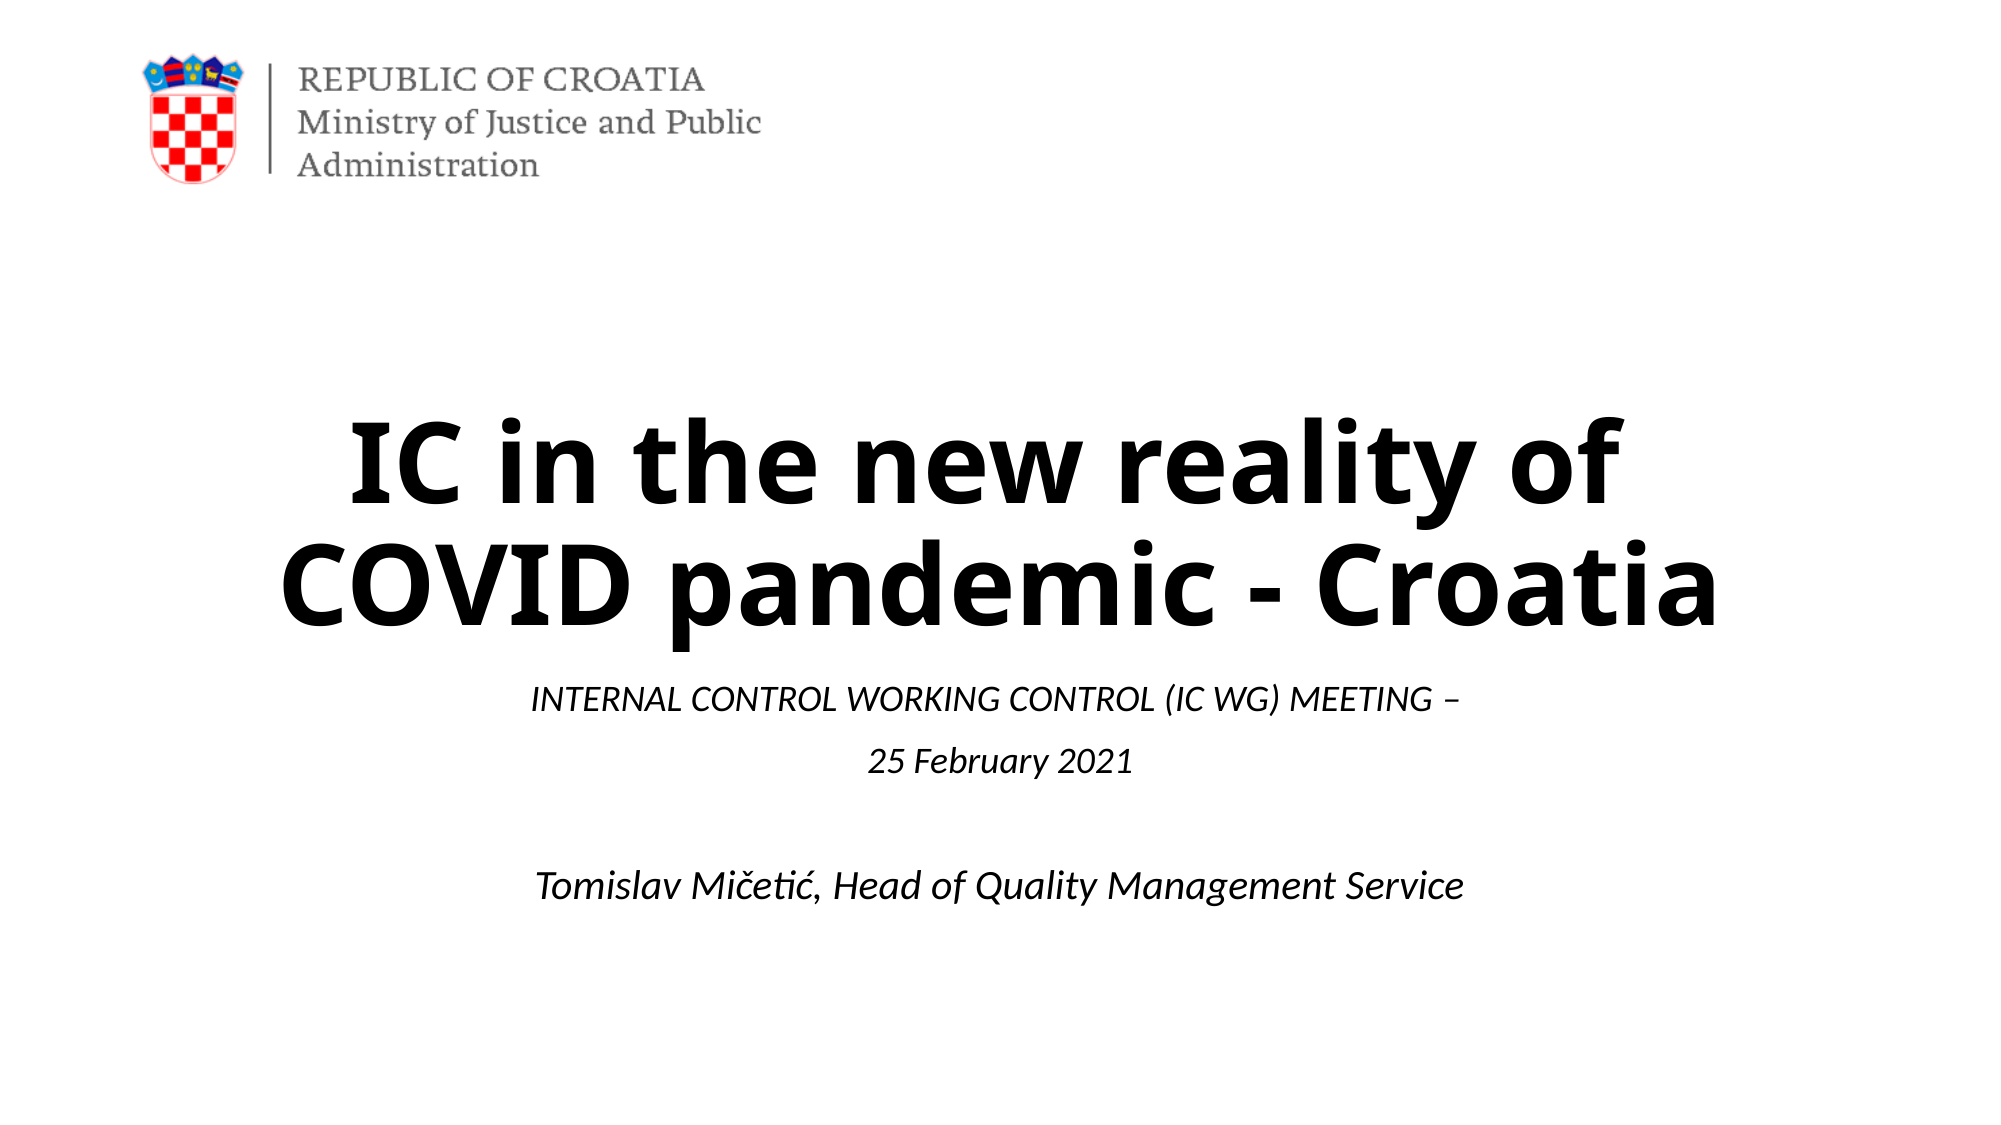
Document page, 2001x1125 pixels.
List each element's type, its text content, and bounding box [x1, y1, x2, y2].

title IC in the new reality of COVID pandemic - Croatia [150, 265, 1850, 657]
picture [119, 30, 797, 205]
subtitle INTERNAL CONTROL WORKING CONTROL (IC WG) MEETING – 25 February 2021 Tomislav Mičetić, Head of Quality Management Service [249, 672, 1750, 944]
